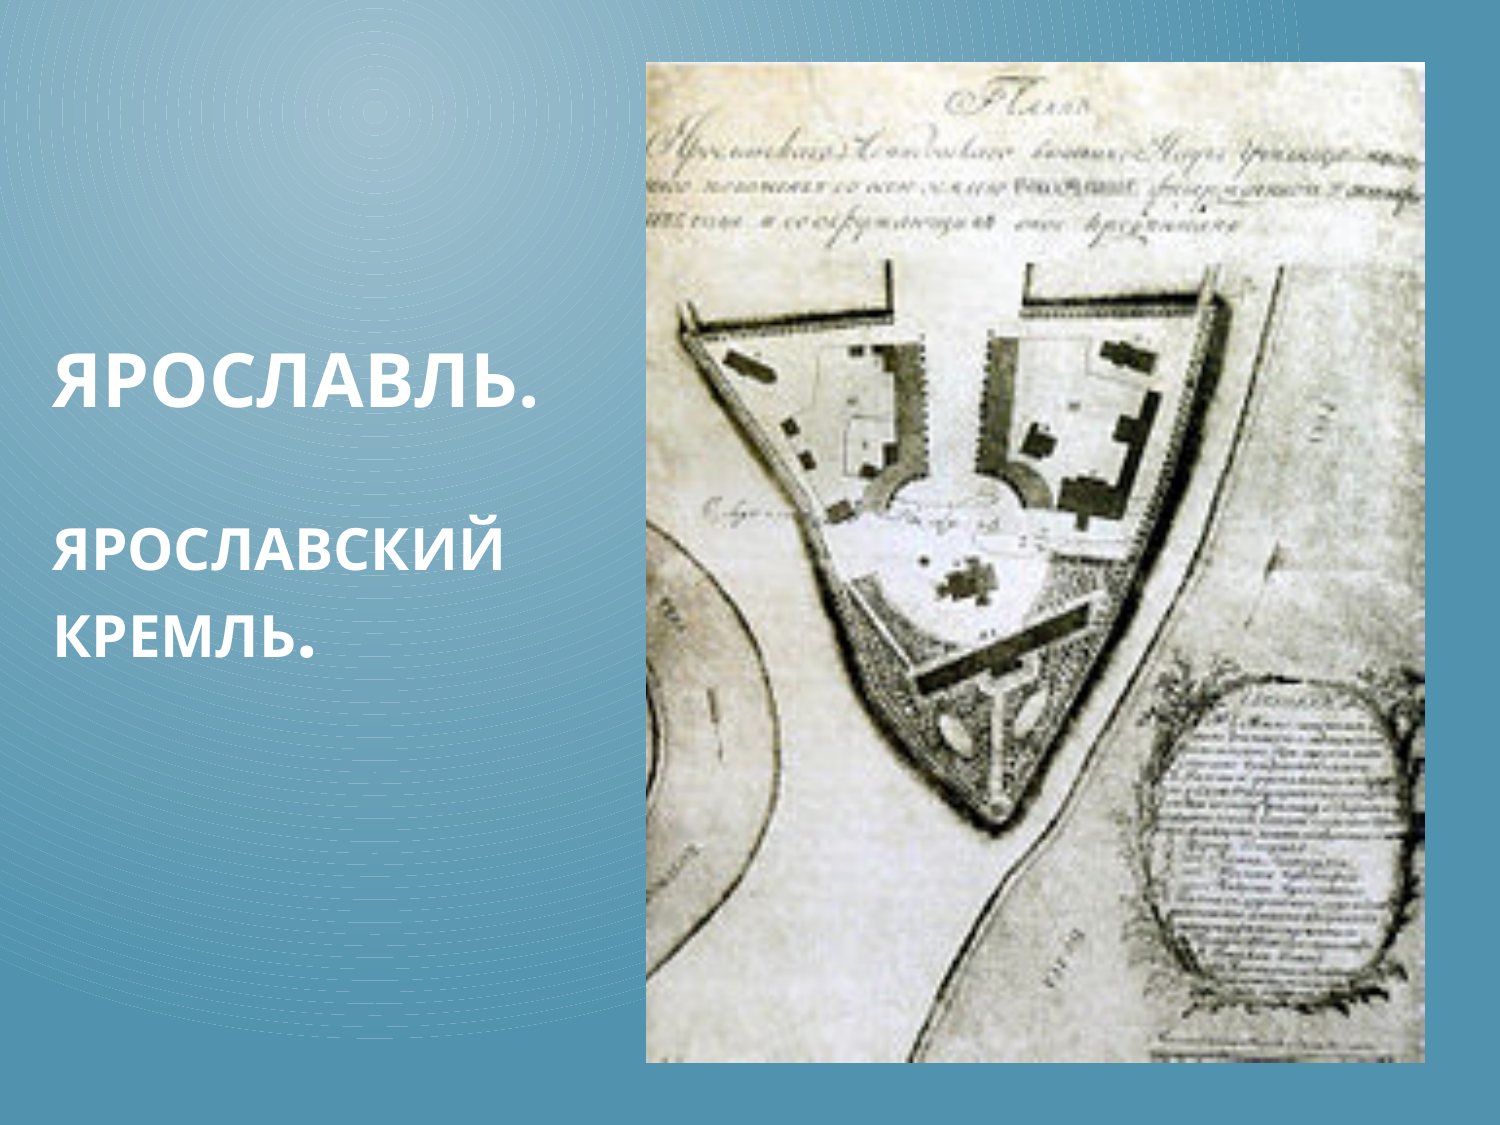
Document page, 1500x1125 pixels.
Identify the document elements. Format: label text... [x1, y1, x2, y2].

picture [646, 62, 1426, 1063]
title ярославль. ярославский кремль. [37, 324, 639, 588]
